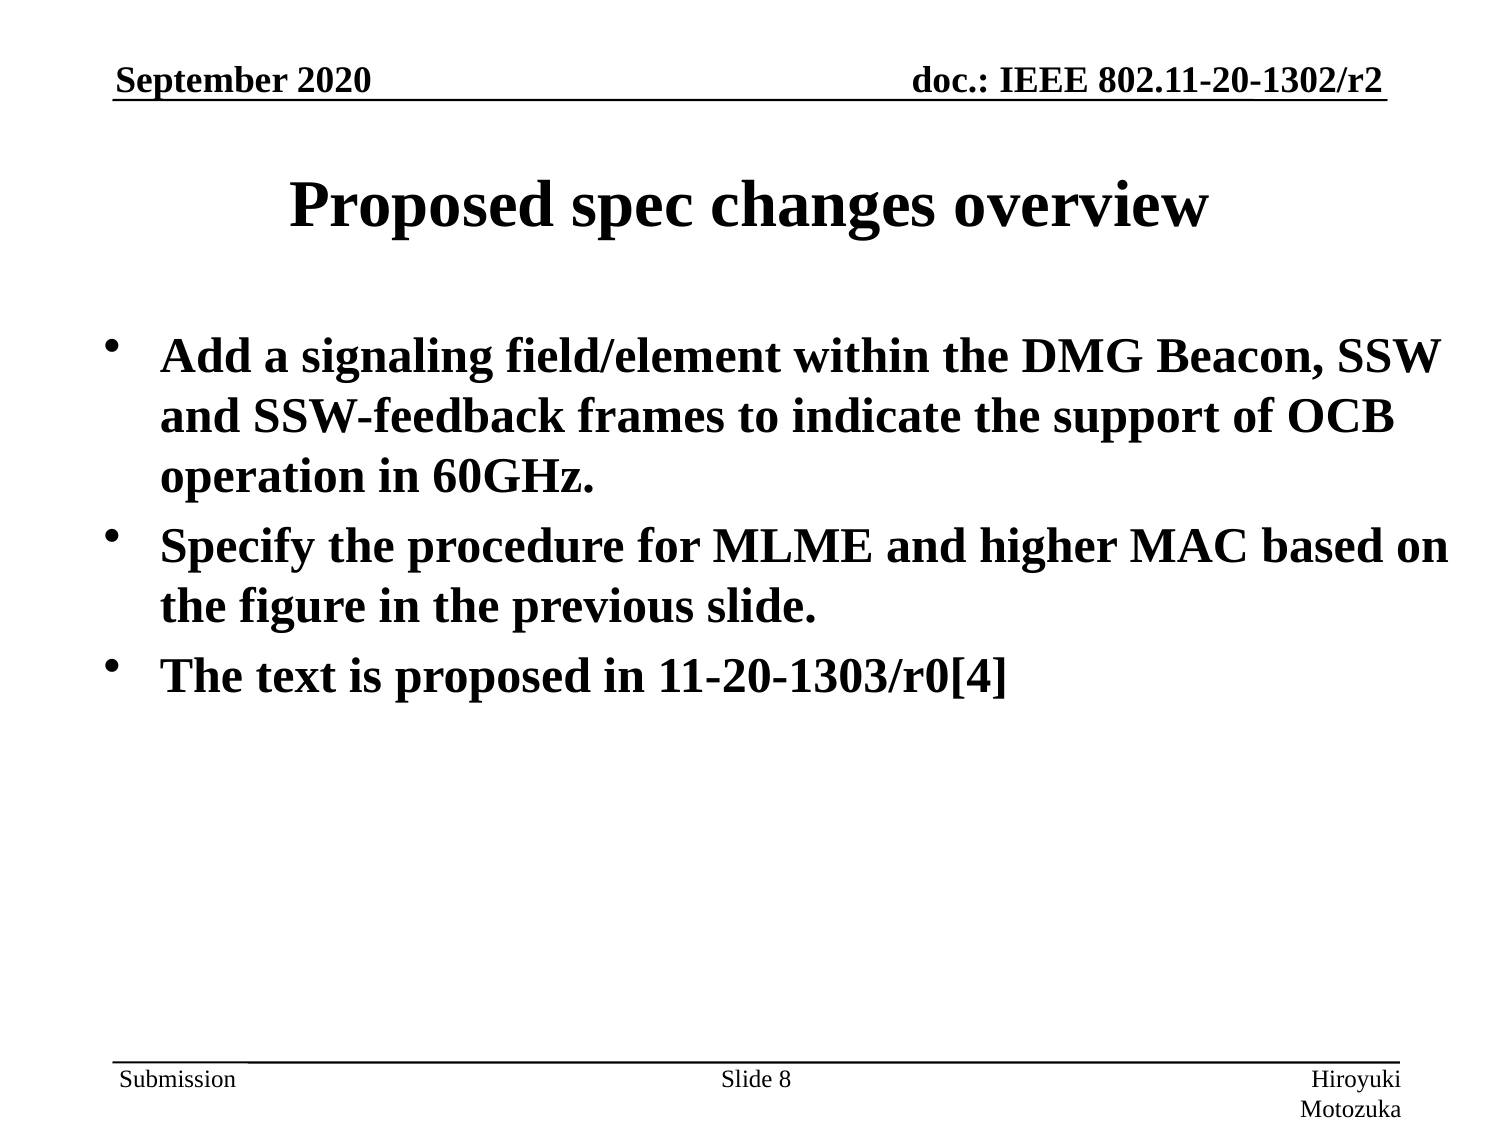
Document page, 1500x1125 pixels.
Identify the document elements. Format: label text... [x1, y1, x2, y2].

footer Hiroyuki Motozuka (Panasonic) [1256, 1062, 1402, 1093]
slide_number Slide 8 [712, 1062, 800, 1093]
title Proposed spec changes overview [112, 112, 1388, 288]
list Add a signaling field/element within the DMG Beacon, SSW and SSW-feedback frames to indicate the support of OCB operation in 60GHz. Specify the procedure for MLME and higher MAC based on the figure in the previous slide. The text is proposed in 11-20-1303/r0[4] [88, 314, 1471, 1083]
